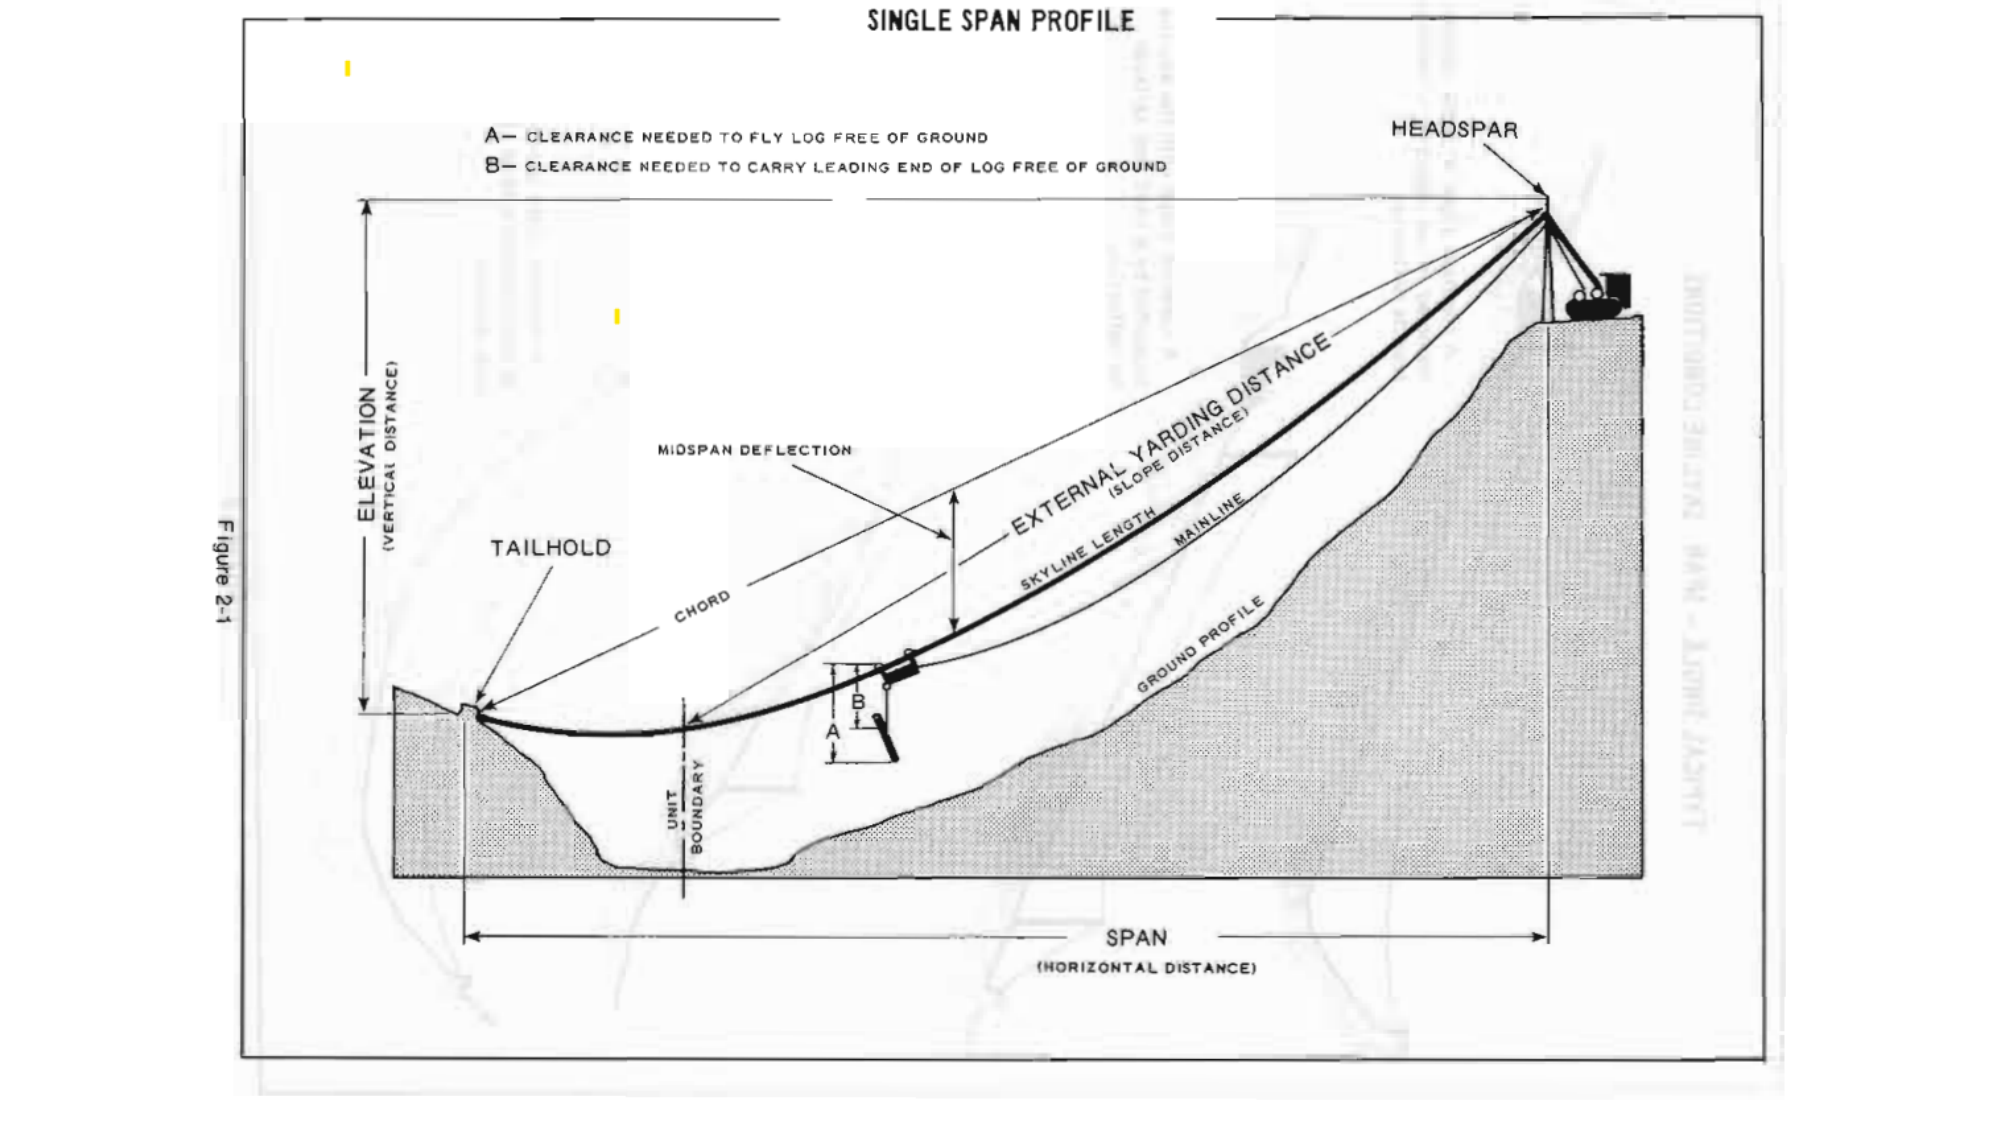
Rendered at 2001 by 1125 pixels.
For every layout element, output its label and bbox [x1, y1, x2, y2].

picture [189, 0, 1811, 1125]
